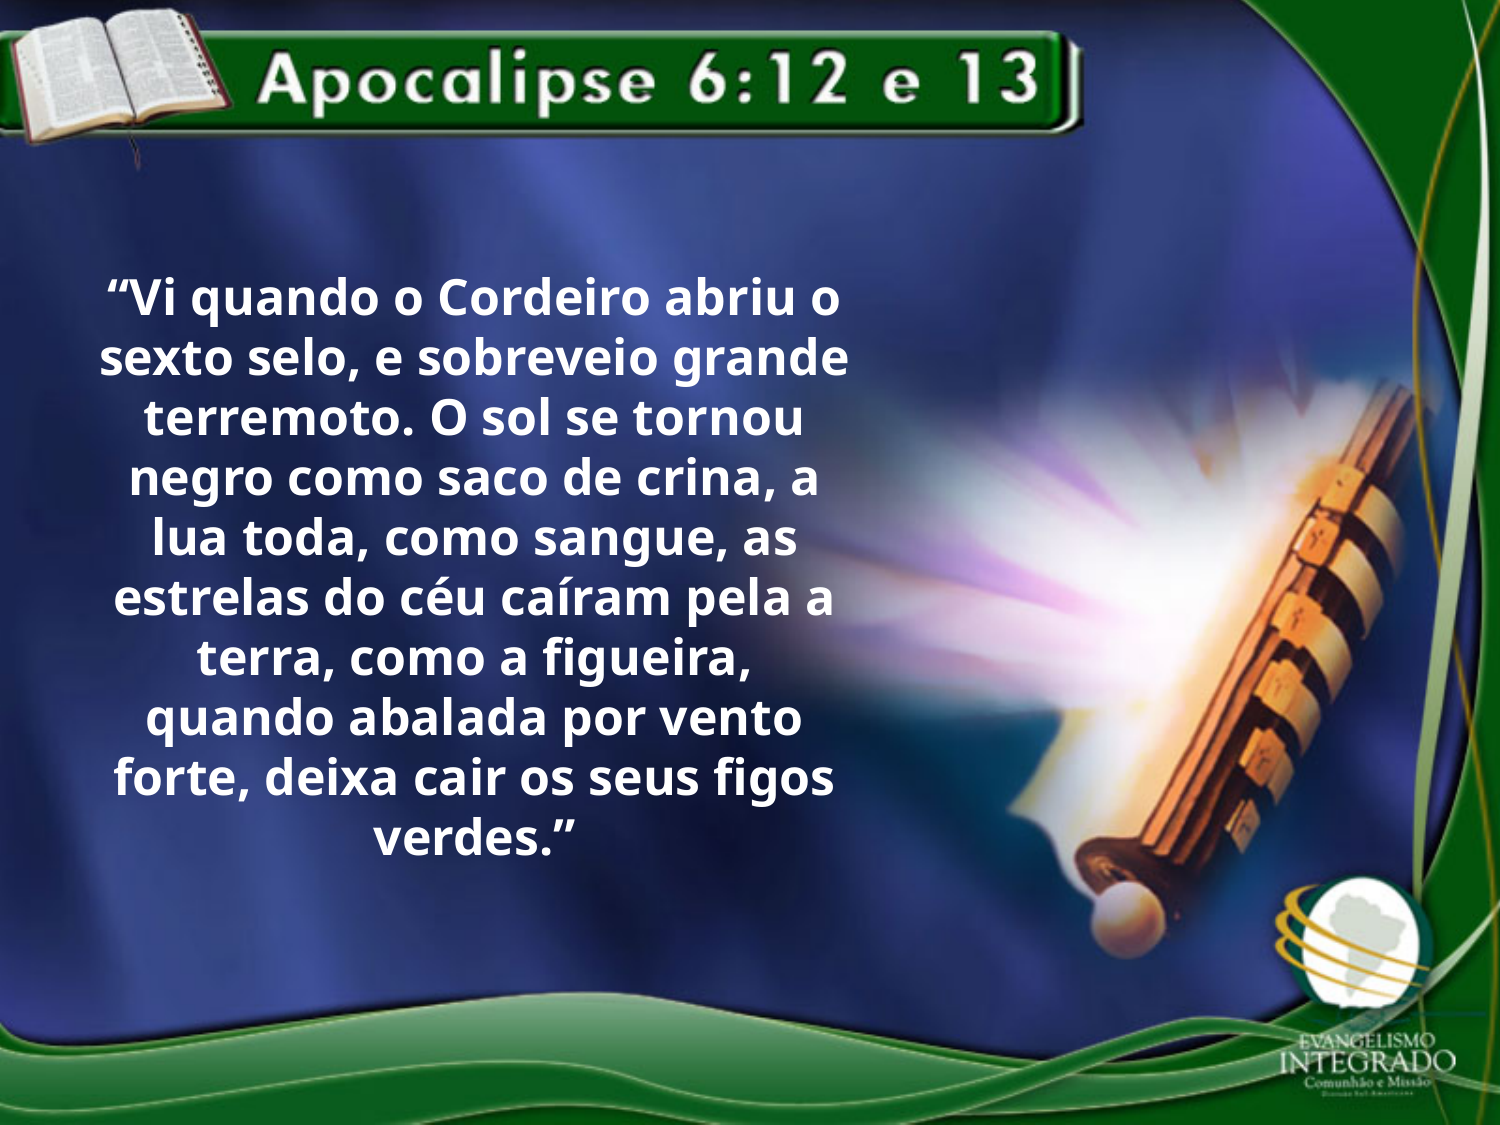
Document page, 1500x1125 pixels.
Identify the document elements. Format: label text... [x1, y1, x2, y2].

text_box “Vi quando o Cordeiro abriu o sexto selo, e sobreveio grande terremoto. O sol se tornou negro como saco de crina, a lua toda, como sangue, as estrelas do céu caíram pela a terra, como a figueira, quando abalada por vento forte, deixa cair os seus figos verdes.” [82, 257, 868, 873]
picture [0, 0, 1500, 1125]
